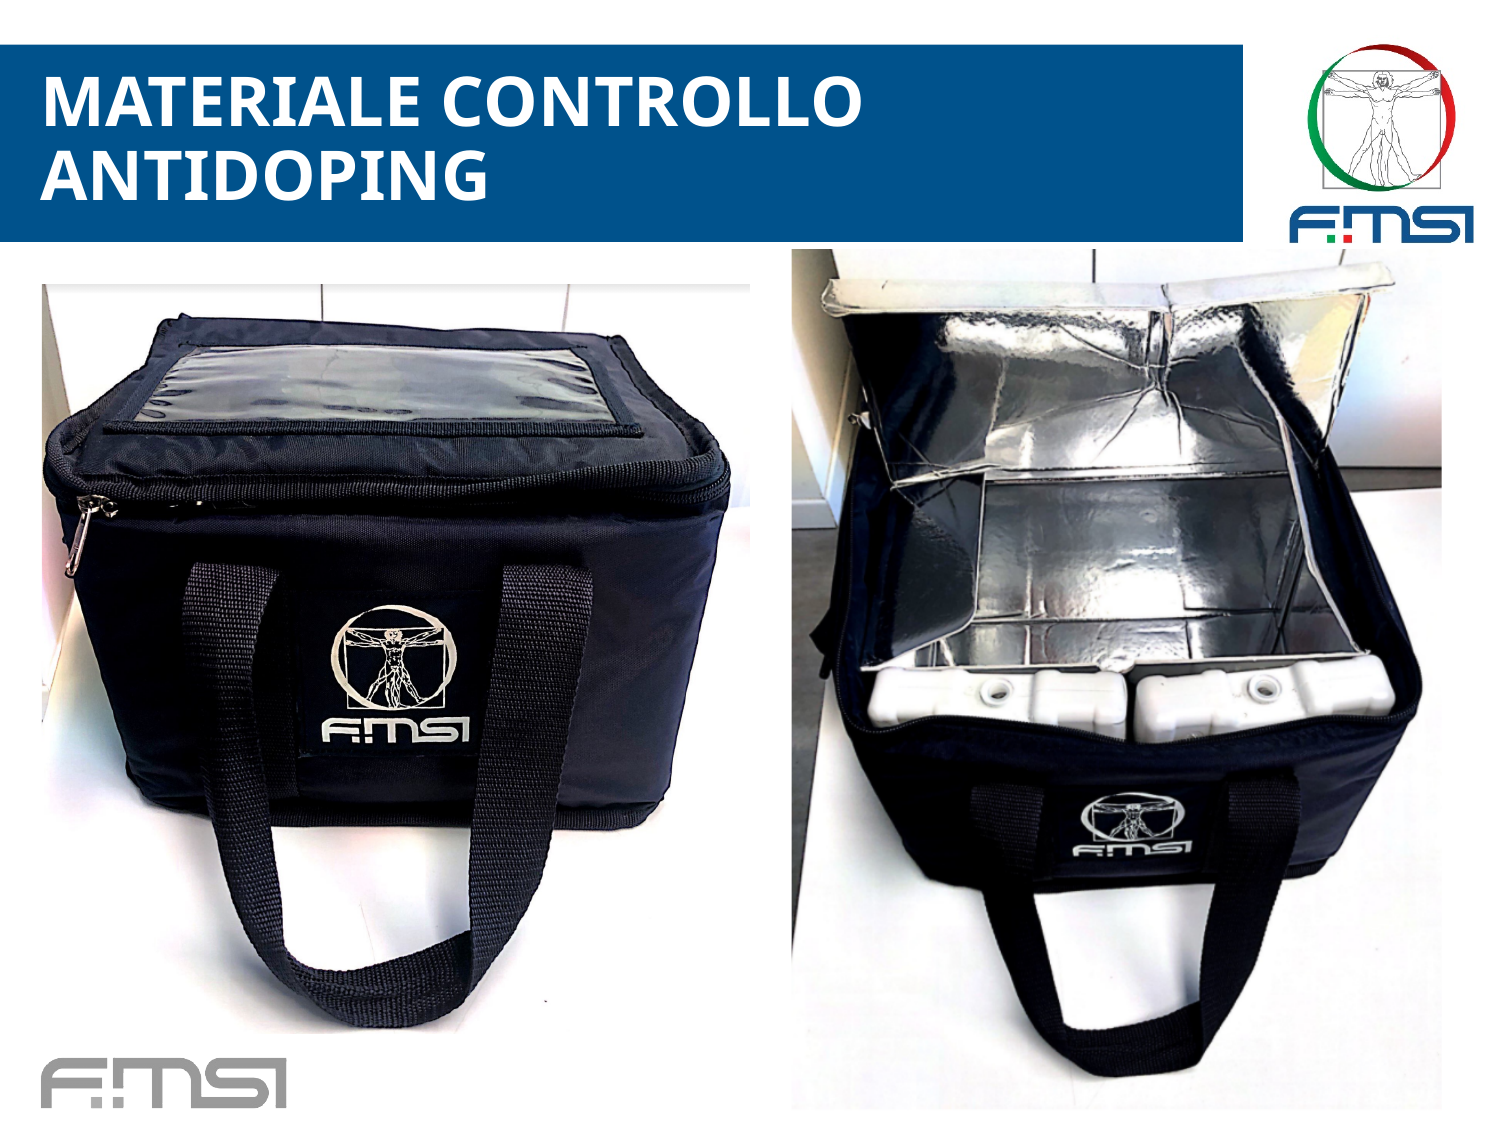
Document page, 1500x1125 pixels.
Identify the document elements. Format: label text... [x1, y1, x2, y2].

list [791, 249, 1442, 1114]
picture [41, 284, 750, 1034]
picture [1268, 24, 1499, 270]
title MATERIALE CONTROLLO ANTIDOPING [25, 32, 1244, 251]
